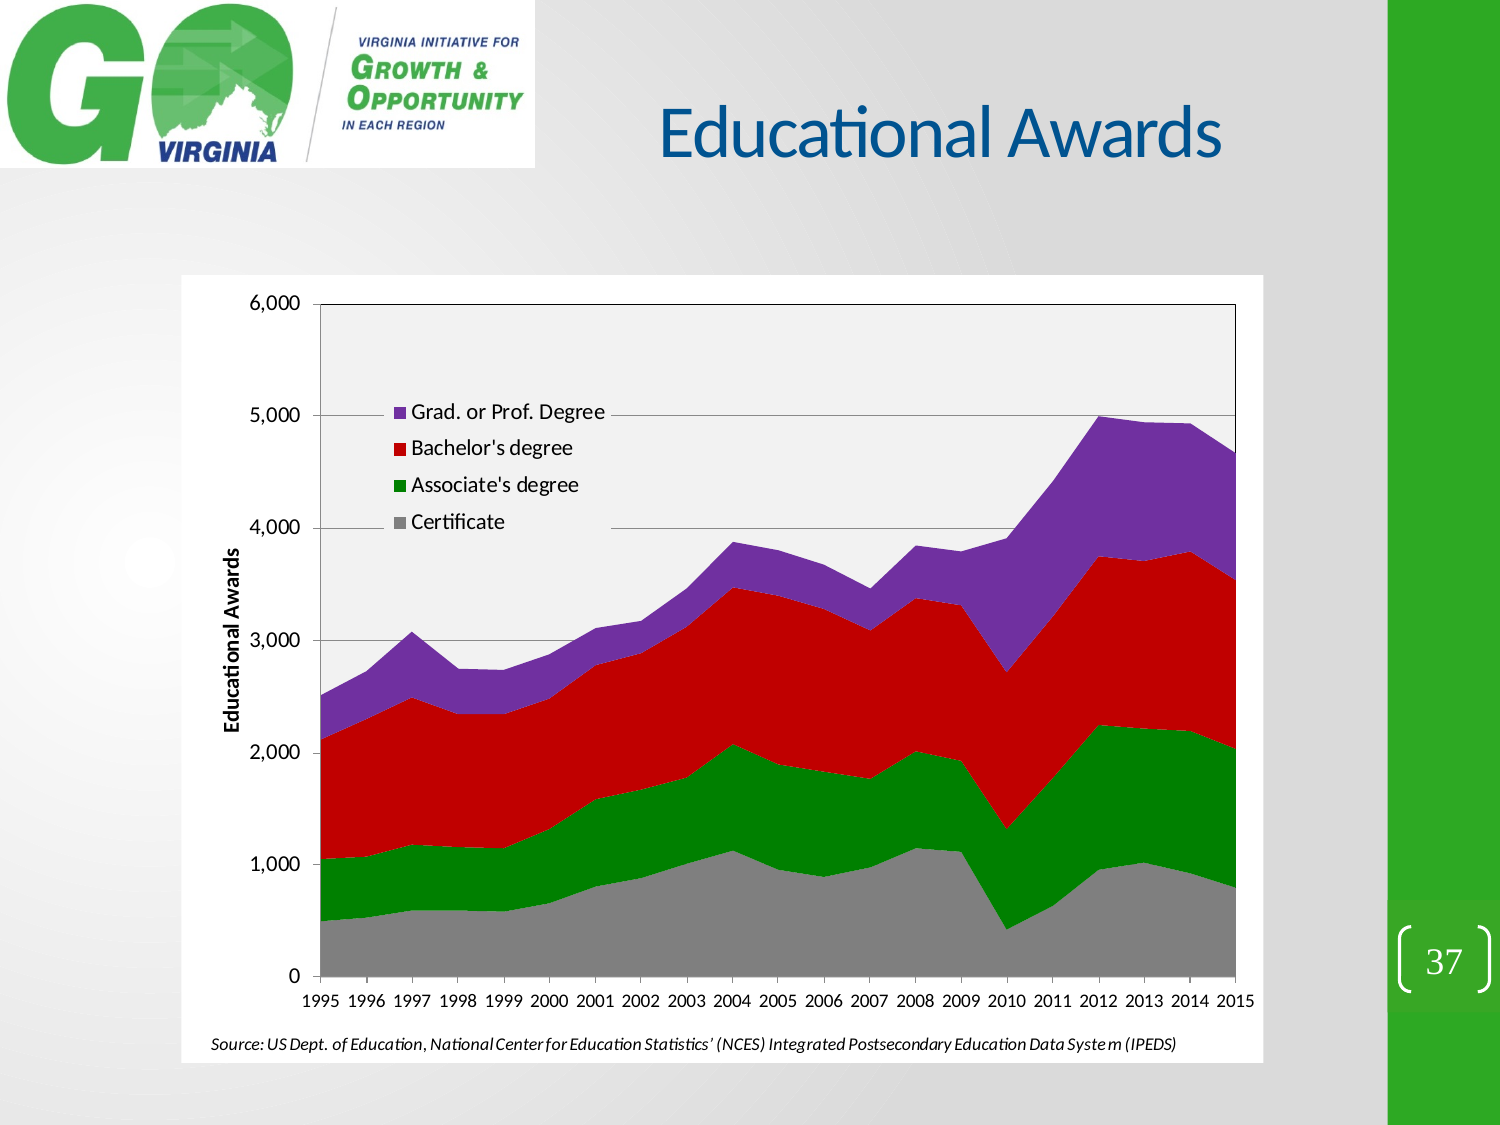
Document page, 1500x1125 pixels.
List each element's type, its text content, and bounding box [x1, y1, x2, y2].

title Educational Awards [559, 33, 1323, 222]
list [180, 274, 1264, 1063]
picture [0, 0, 535, 168]
slide_number 37 [1397, 925, 1492, 994]
